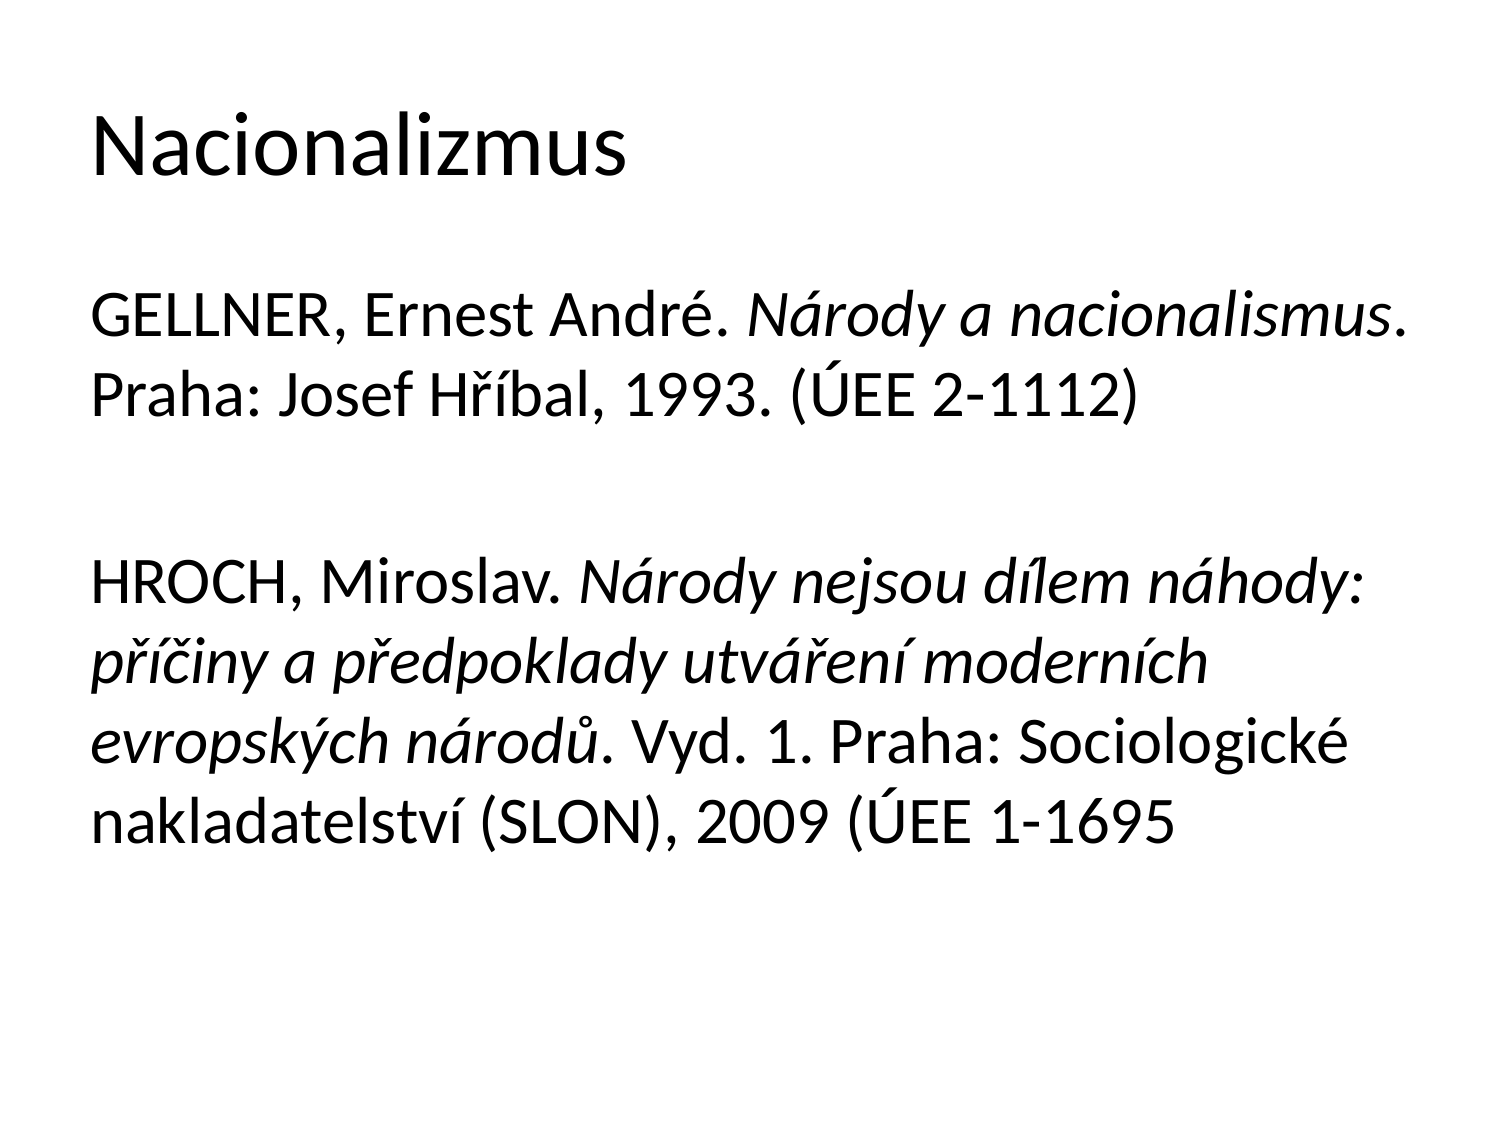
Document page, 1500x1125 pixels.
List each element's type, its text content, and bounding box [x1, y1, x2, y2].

list GELLNER, Ernest André. Národy a nacionalismus. Praha: Josef Hříbal, 1993. (ÚEE 2-1112) HROCH, Miroslav. Národy nejsou dílem náhody: příčiny a předpoklady utváření moderních evropských národů. Vyd. 1. Praha: Sociologické nakladatelství (SLON), 2009 (ÚEE 1-1695 [75, 262, 1425, 1005]
title Nacionalizmus [75, 45, 1425, 233]
